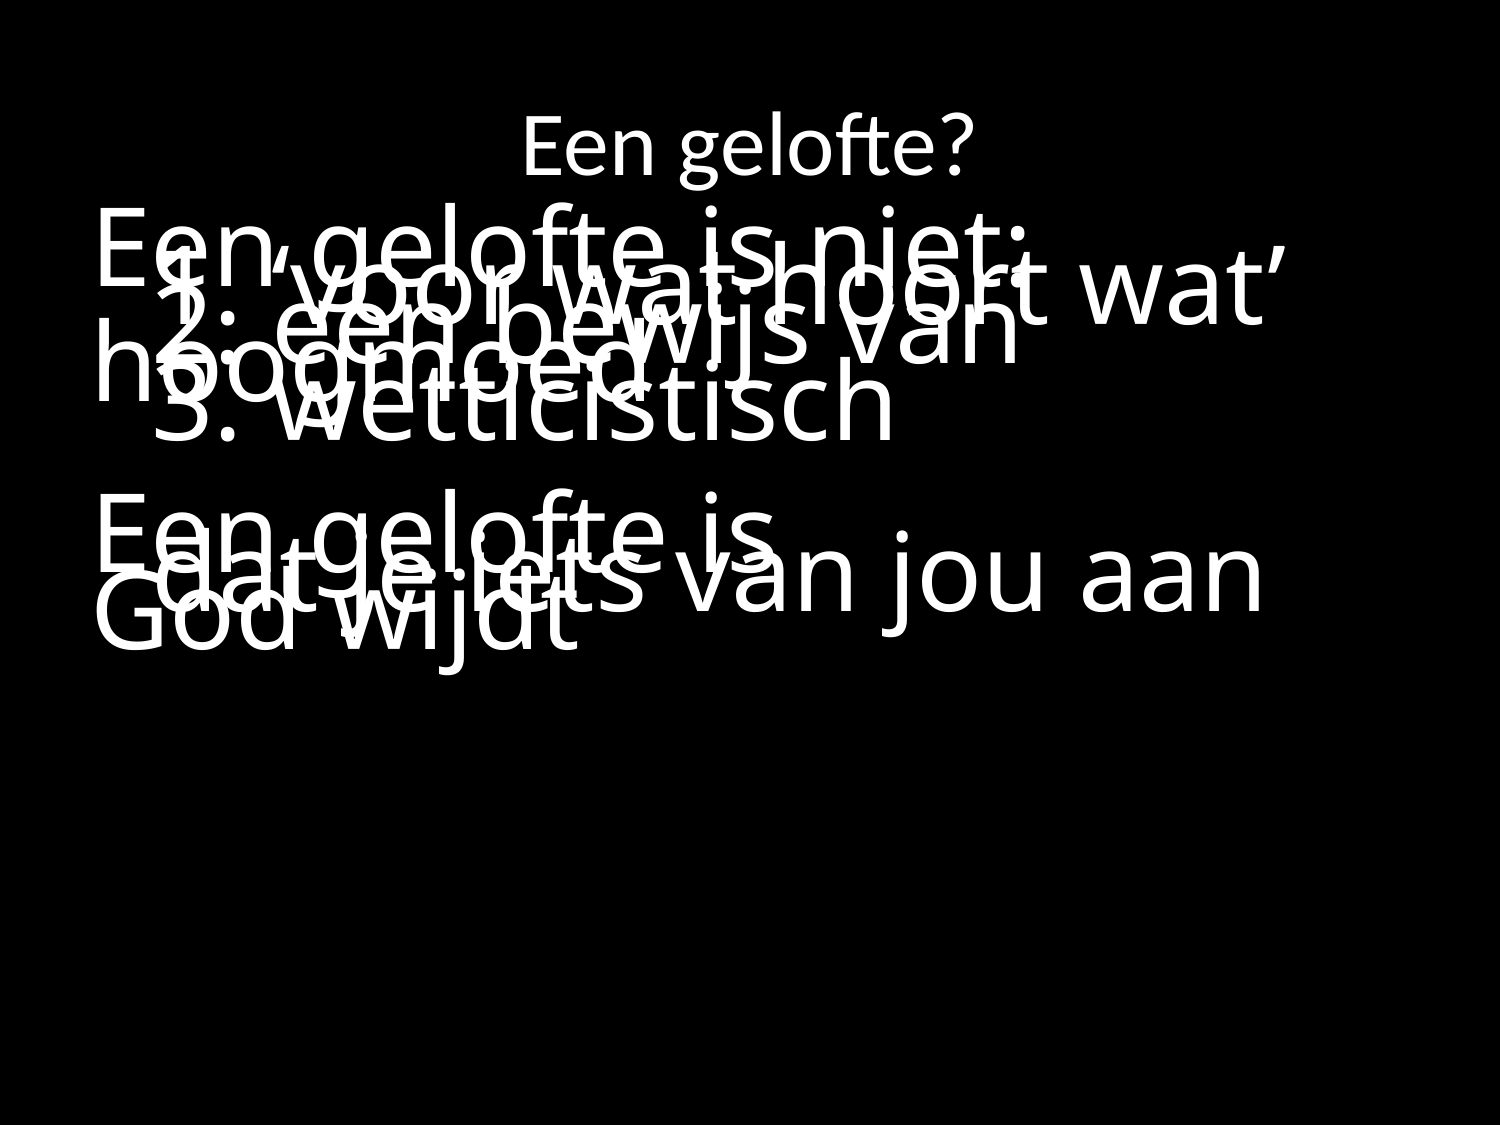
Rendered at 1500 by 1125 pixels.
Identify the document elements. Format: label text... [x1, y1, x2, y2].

title Een gelofte? [75, 45, 1425, 233]
list Een gelofte is niet: 1. ‘voor wat hoort wat’ 2. een bewijs van hoogmoed 3. wetticistisch Een gelofte is dat je iets van jou aan God wijdt [75, 262, 1425, 1005]
